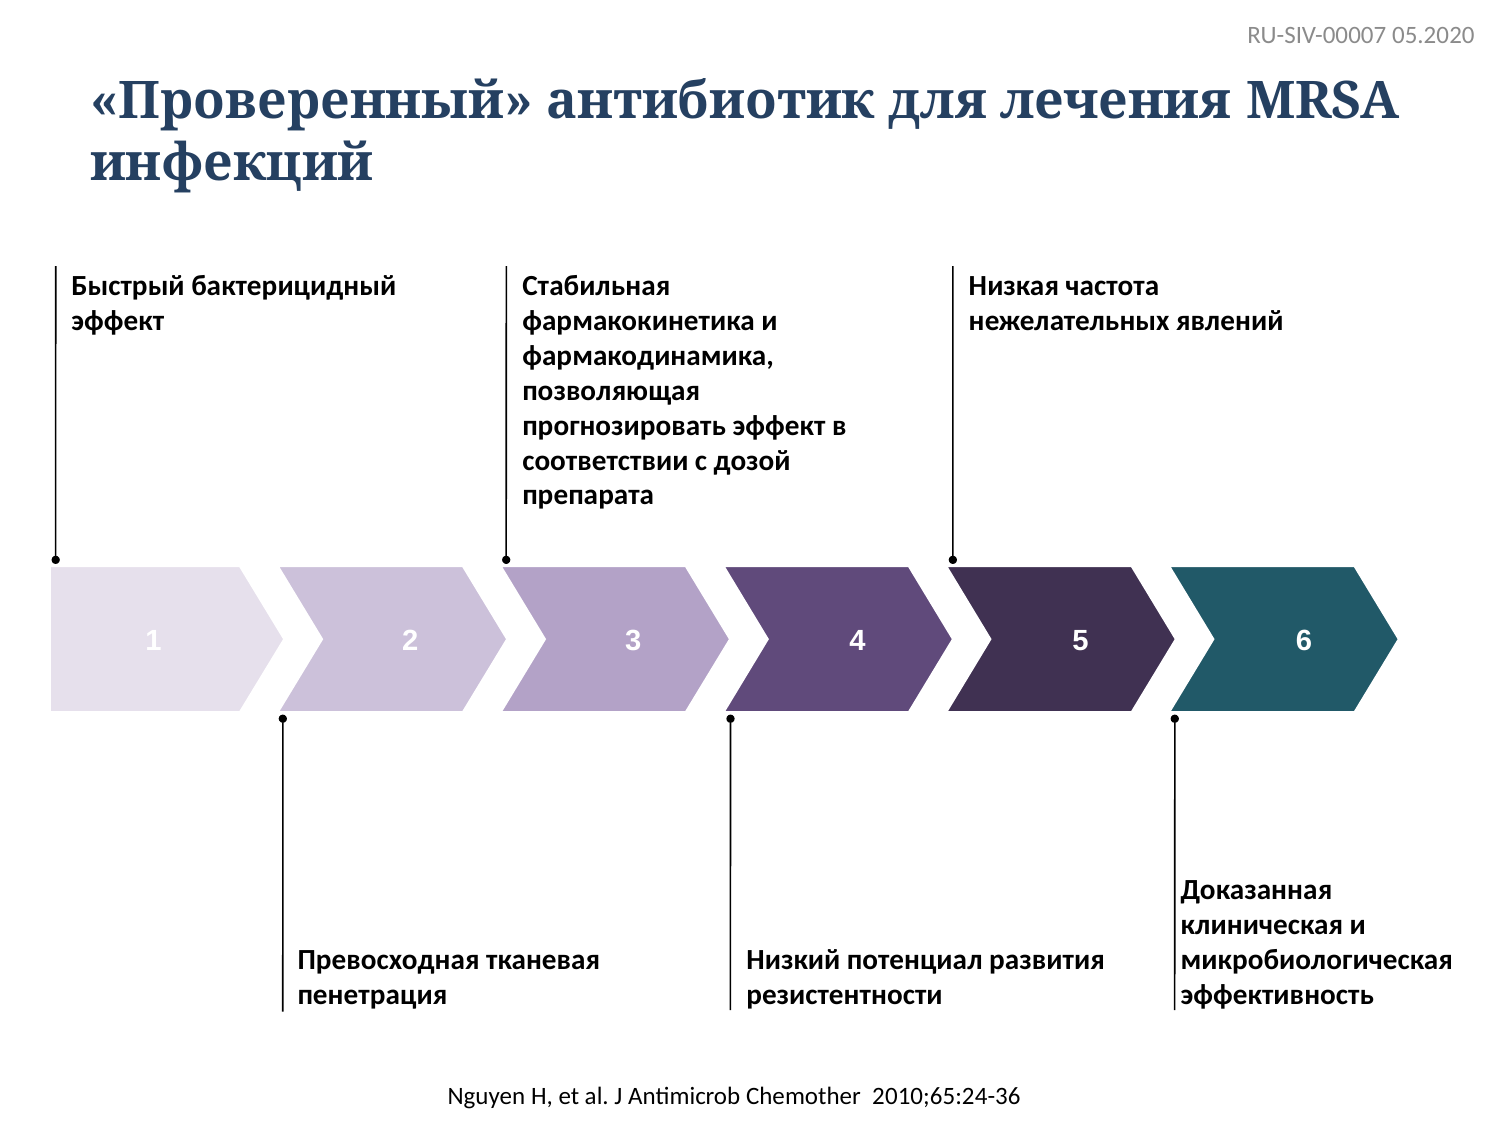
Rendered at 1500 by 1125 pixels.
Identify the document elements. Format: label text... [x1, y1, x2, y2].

text_box [712, 559, 961, 719]
text_box Быстрый бактерицидный эффект [56, 266, 447, 451]
text_box Низкий потенциал развития резистентности [731, 813, 1122, 1011]
text_box [726, 714, 735, 1011]
text_box Доказанная клиническая и микробиологическая эффективность [1165, 813, 1174, 1011]
text_box [489, 559, 738, 719]
text_box 1 [51, 606, 253, 672]
text_box [1158, 559, 1407, 719]
text_box [1170, 714, 1179, 1011]
text_box [935, 559, 1184, 719]
text_box [948, 266, 957, 564]
text_box 5 [991, 606, 1154, 672]
text_box [43, 559, 292, 719]
text_box 4 [769, 606, 931, 672]
text_box Nguyen H, et al. J Antimicrob Chemother 2010;65:24-36 [432, 1072, 1183, 1118]
text_box 3 [543, 606, 708, 672]
text_box [266, 559, 515, 719]
text_box [51, 266, 60, 564]
text_box Доказанная клиническая и микробиологическая эффективность [1175, 813, 1500, 1011]
text_box 2 [322, 606, 484, 672]
text_box [502, 266, 511, 564]
text_box 6 [1213, 606, 1380, 672]
text_box Стабильная фармакокинетика и фармакодинамика, позволяющая прогнозировать эффект в соответствии с дозой препарата [507, 266, 898, 451]
text_box [278, 714, 287, 1012]
footer RU-SIV-00007 05.2020 [1222, 0, 1500, 67]
title «Проверенный» антибиотик для лечения MRSA инфекций [75, 58, 1469, 200]
text_box Превосходная тканевая пенетрация [283, 813, 674, 1011]
text_box Низкая частота нежелательных явлений [953, 266, 1344, 453]
